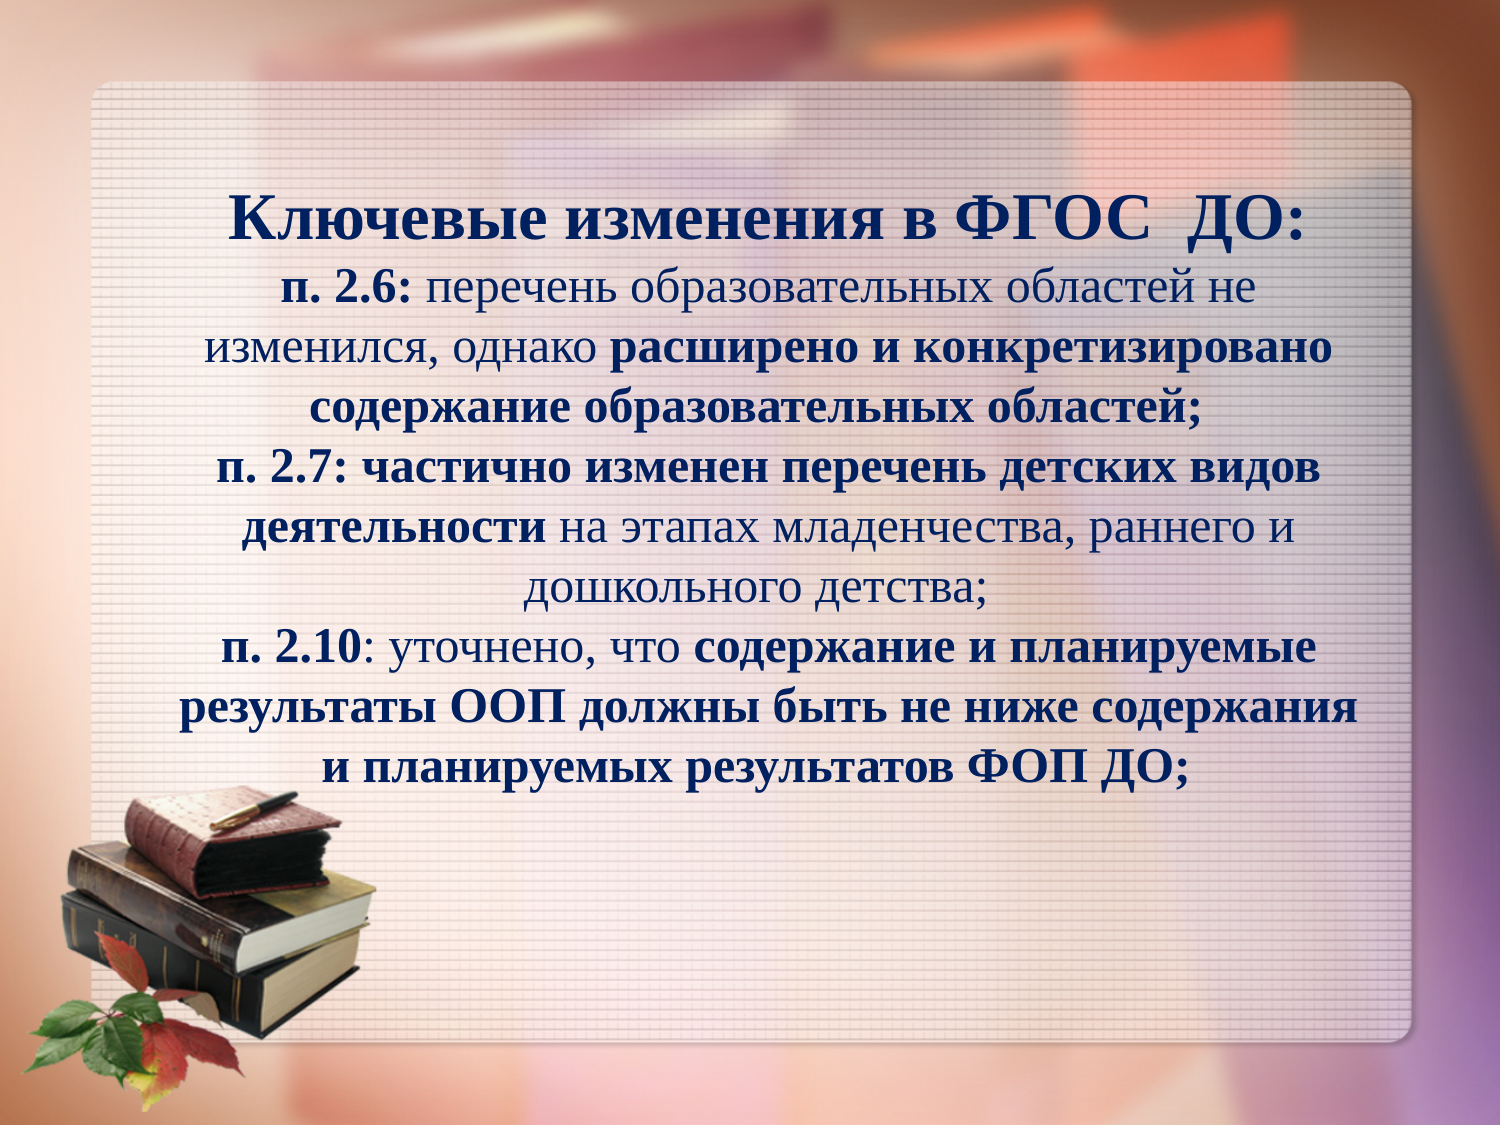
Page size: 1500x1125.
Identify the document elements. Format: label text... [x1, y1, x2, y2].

picture [0, 0, 1500, 1125]
title Ключевые изменения в ФГОС ДО: п. 2.6: перечень образовательных областей не изменился, однако расширено и конкретизировано содержание образовательных областей; п. 2.7: частично изменен перечень детских видов деятельности на этапах младенчества, раннего и дошкольного детства; п. 2.10: уточнено, что содержание и планируемые результаты ООП должны быть не ниже содержания и планируемых результатов ФОП ДО; [150, 99, 1388, 925]
